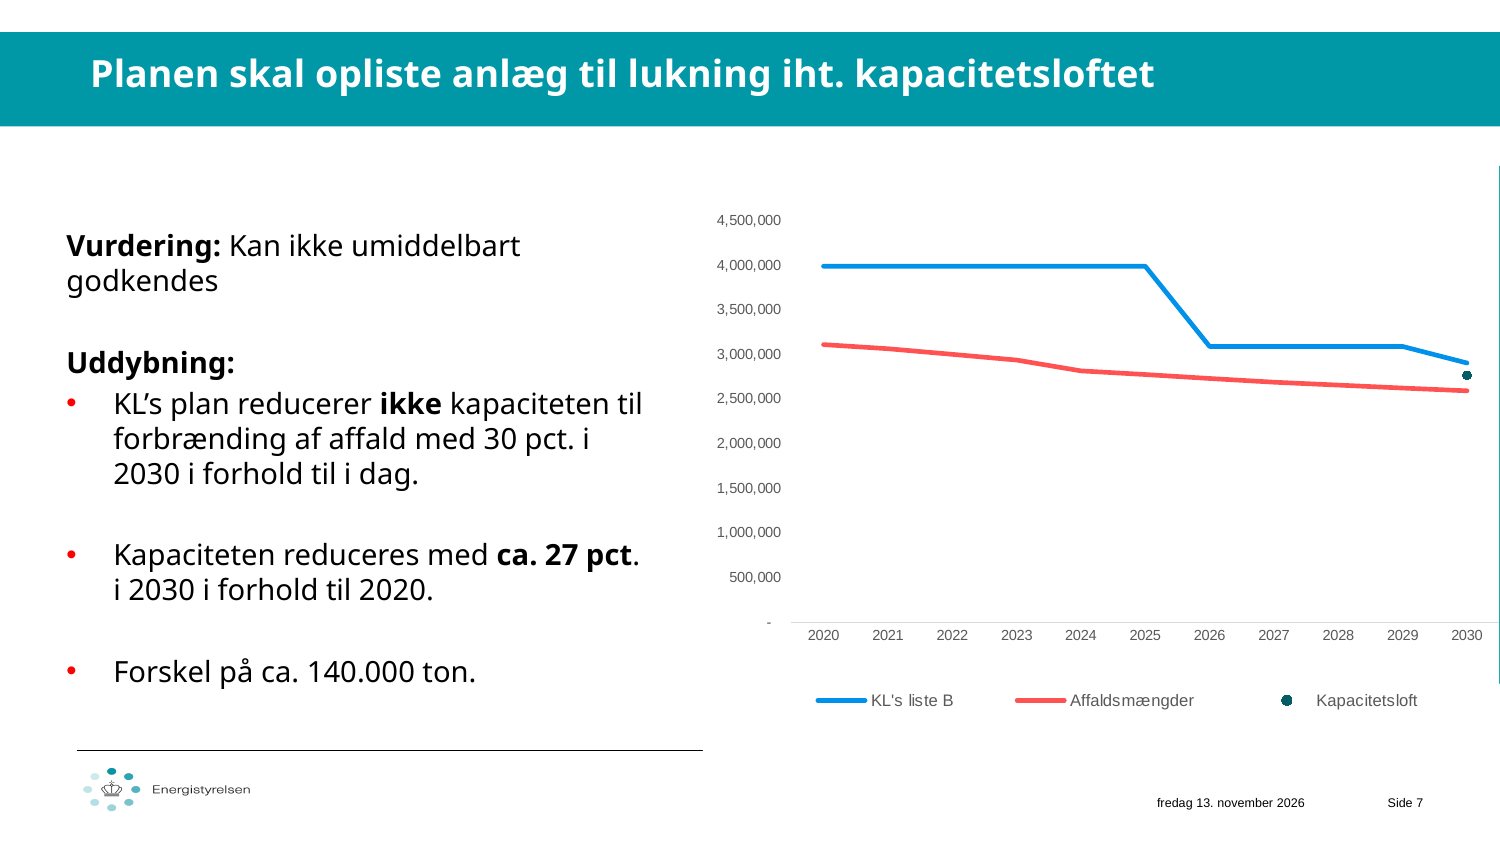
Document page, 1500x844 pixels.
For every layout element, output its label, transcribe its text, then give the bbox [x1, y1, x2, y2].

picture [78, 764, 253, 815]
list Planen skal opliste anlæg til lukning iht. kapacitetsloftet [76, 43, 1450, 92]
list Vurdering: Kan ikke umiddelbart godkendes Uddybning: KL’s plan reducerer ikke kapaciteten til forbrænding af affald med 30 pct. i 2030 i forhold til i dag. Kapaciteten reduceres med ca. 27 pct. i 2030 i forhold til 2020. Forskel på ca. 140.000 ton. [53, 221, 668, 682]
chart [702, 138, 1500, 753]
